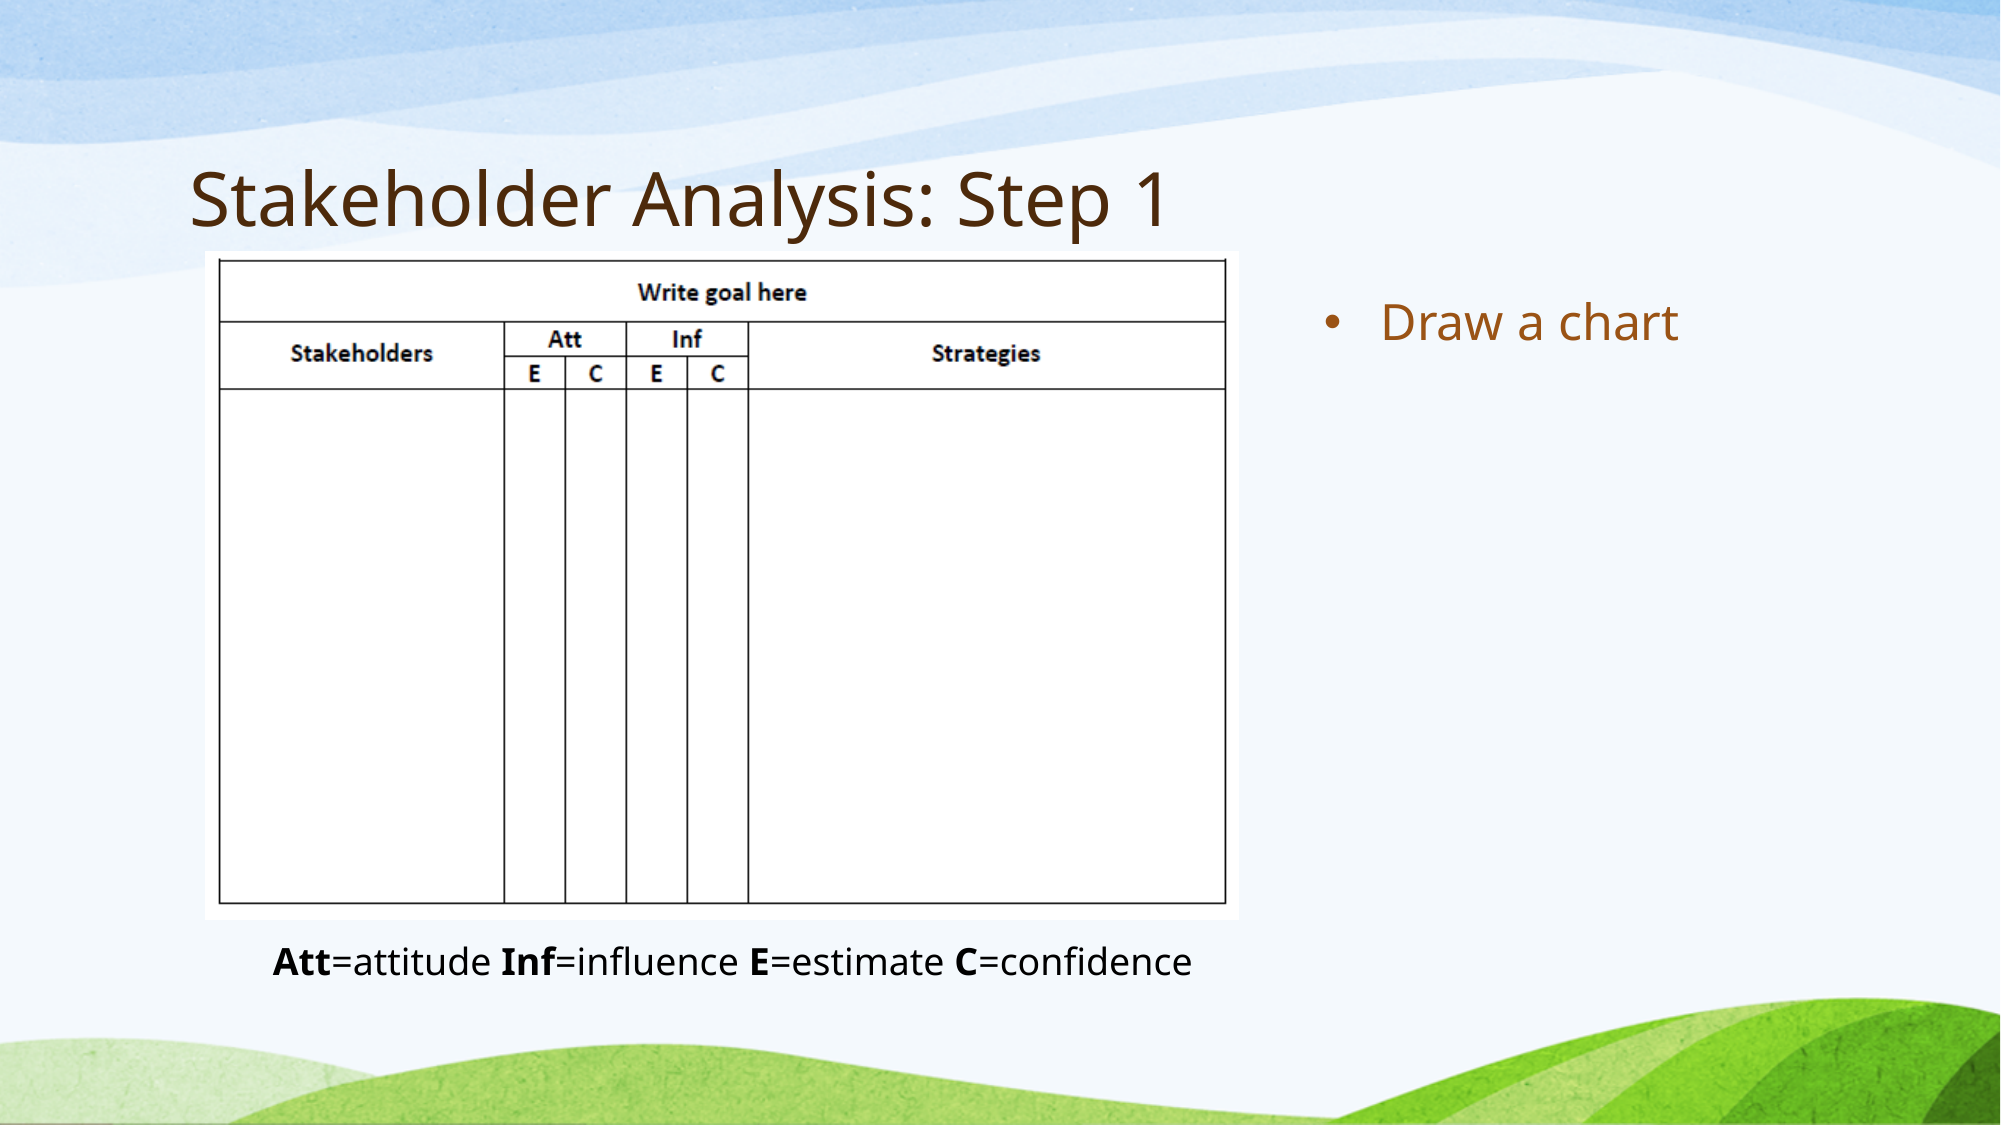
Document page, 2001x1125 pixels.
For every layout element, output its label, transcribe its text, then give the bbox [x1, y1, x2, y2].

list Draw a chart [1308, 283, 1899, 640]
picture [0, 0, 2001, 1125]
text_box Att=attitude Inf=influence E=estimate C=confidence [216, 930, 1250, 996]
title Stakeholder Analysis: Step 1 [174, 50, 1825, 250]
